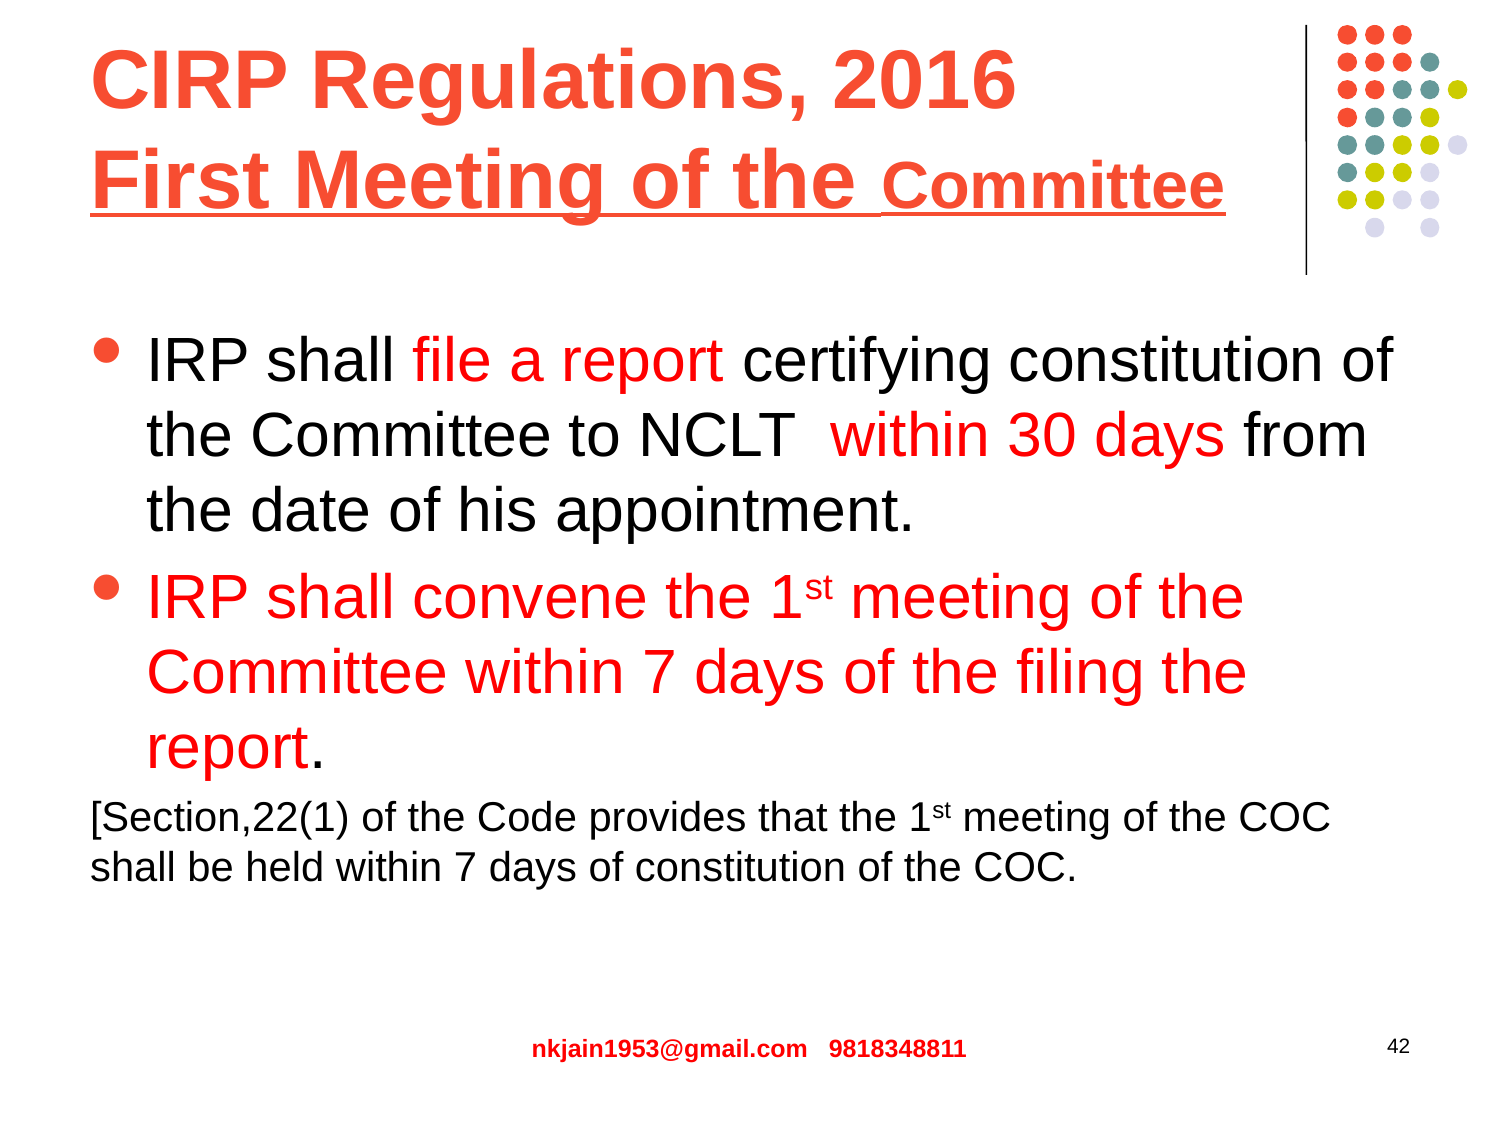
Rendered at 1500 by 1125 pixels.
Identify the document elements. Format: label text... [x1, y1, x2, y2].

footer nkjain1953@gmail.com 9818348811 [512, 1024, 988, 1101]
title CIRP Regulations, 2016 First Meeting of the Committee [74, 19, 1313, 233]
list IRP shall file a report certifying constitution of the Committee to NCLT within 30 days from the date of his appointment. IRP shall convene the 1st meeting of the Committee within 7 days of the filing the report. [Section,22(1) of the Code provides that the 1st meeting of the COC shall be held within 7 days of constitution of the COC. [74, 311, 1426, 1036]
slide_number 42 [1074, 1024, 1426, 1101]
